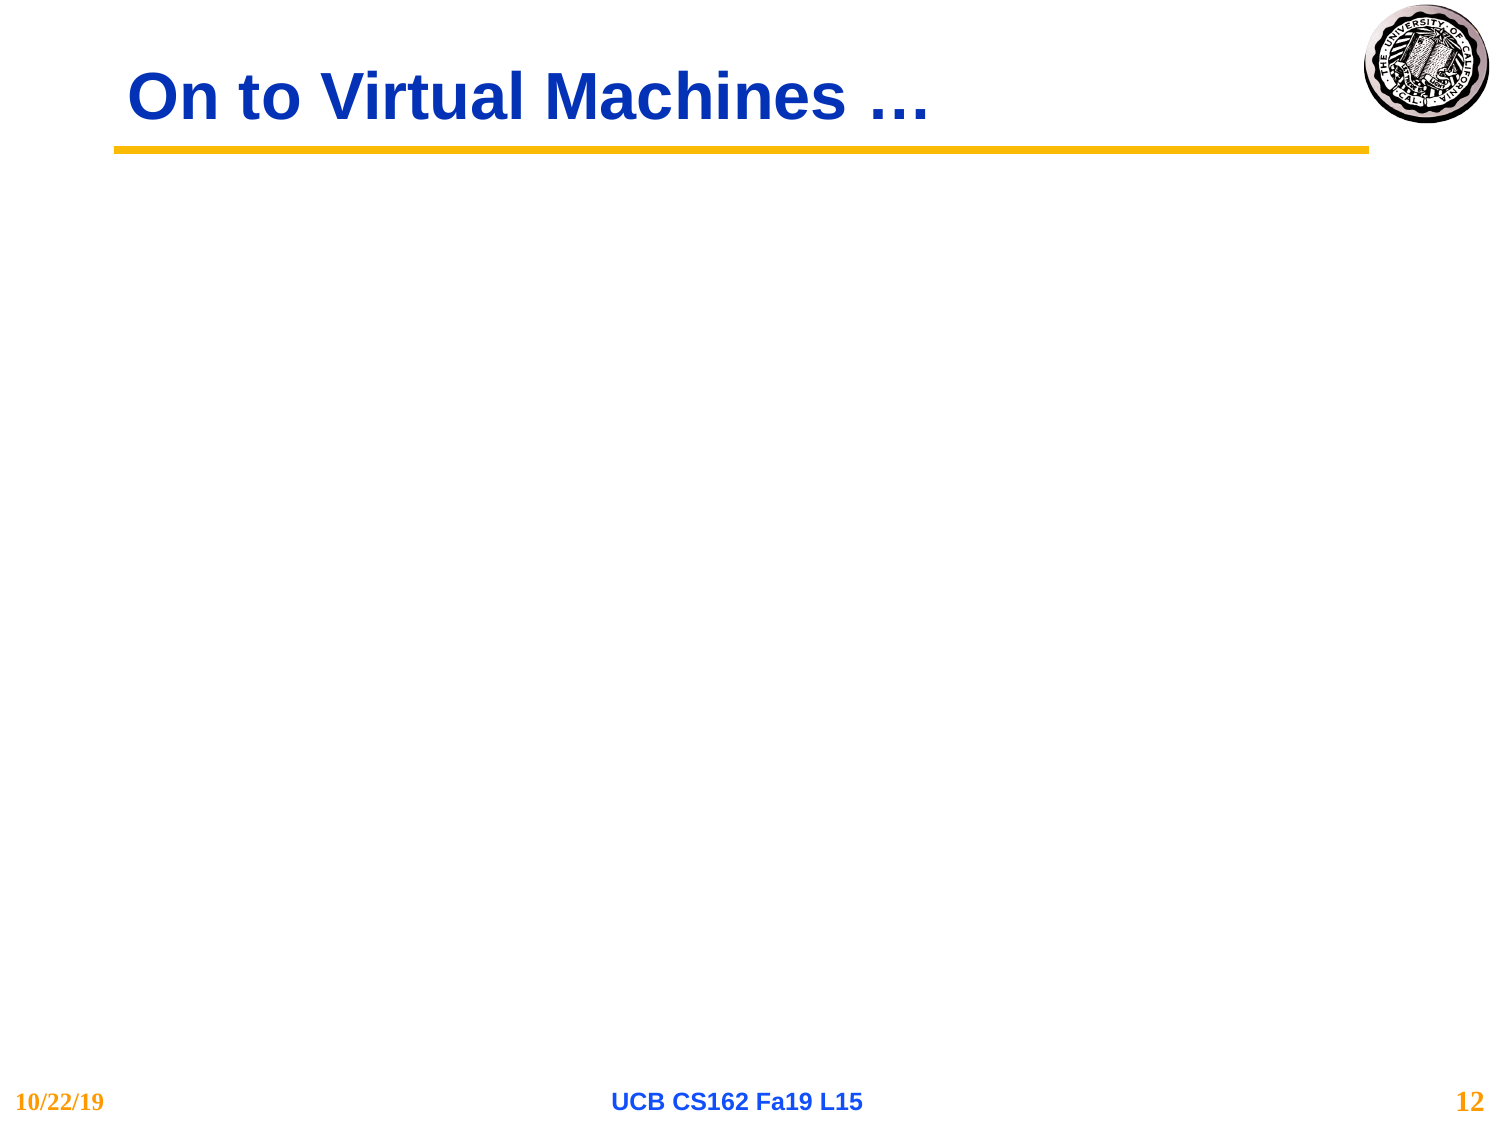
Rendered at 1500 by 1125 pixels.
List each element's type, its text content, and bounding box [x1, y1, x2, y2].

slide_number 12 [1412, 1074, 1500, 1125]
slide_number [0, 1074, 251, 1125]
picture [1350, 0, 1500, 127]
title On to Virtual Machines … [112, 37, 1375, 159]
footer UCB CS162 Fa19 L15 [499, 1074, 976, 1125]
